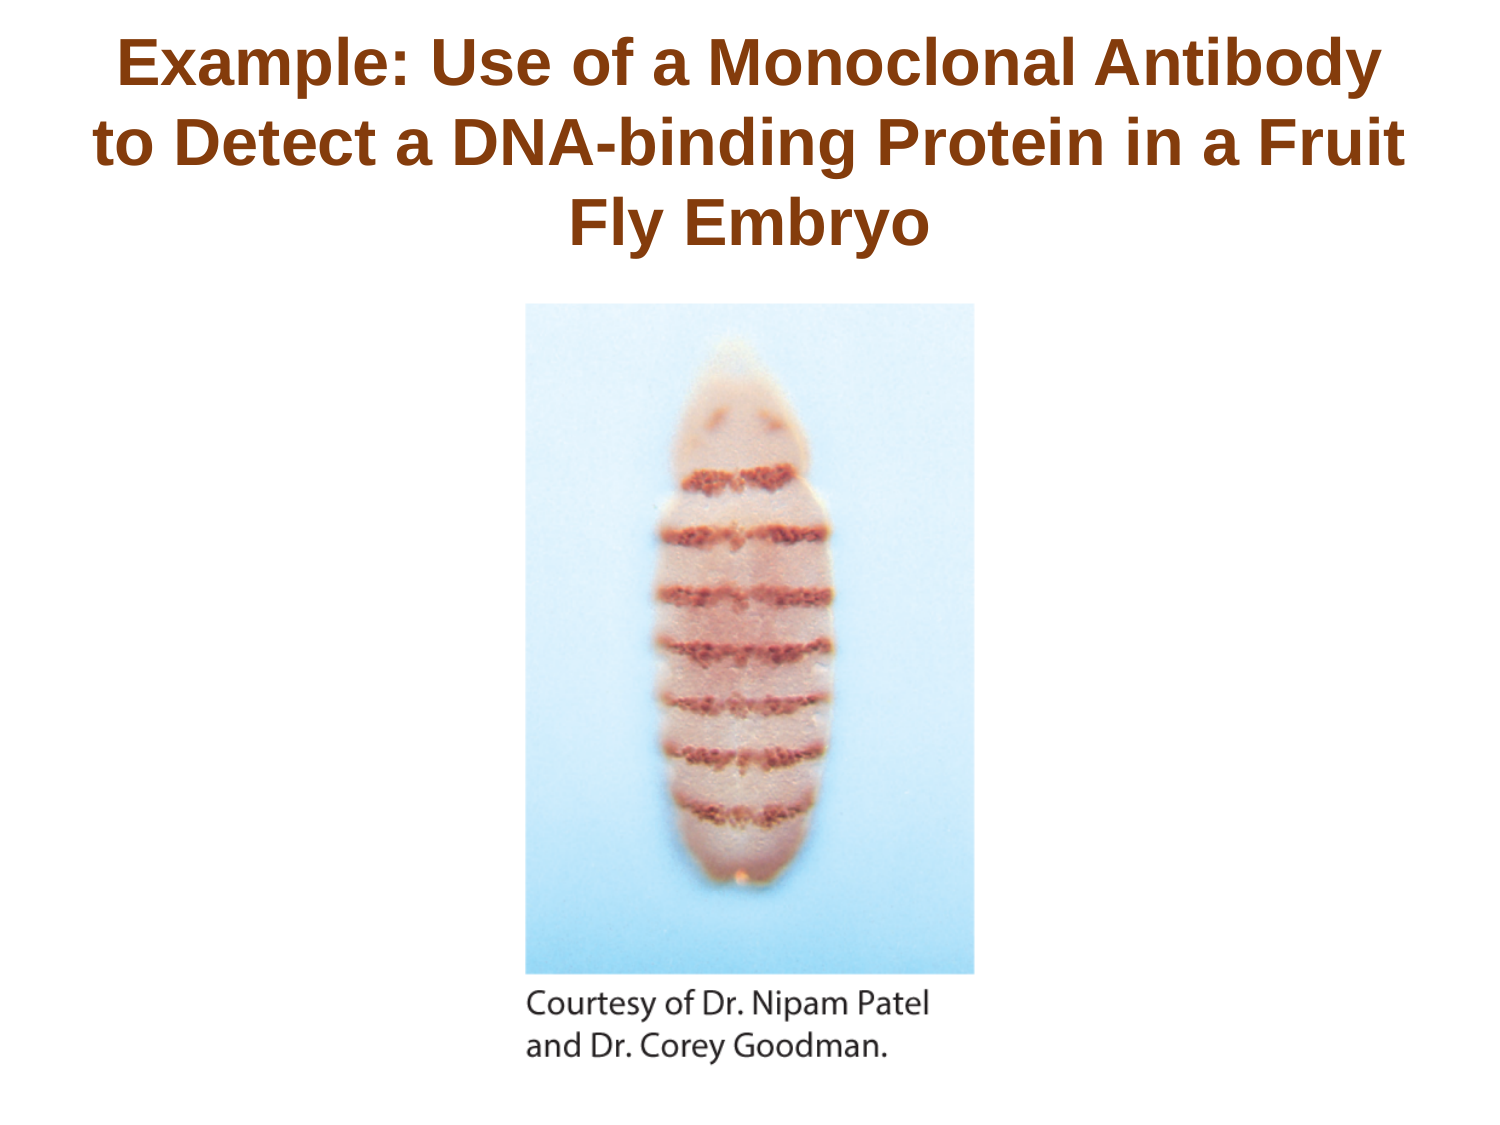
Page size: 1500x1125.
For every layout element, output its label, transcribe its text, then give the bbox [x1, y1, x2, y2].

picture [305, 300, 1195, 1069]
title Example: Use of a Monoclonal Antibody to Detect a DNA-binding Protein in a Fruit Fly Embryo [75, 35, 1425, 243]
